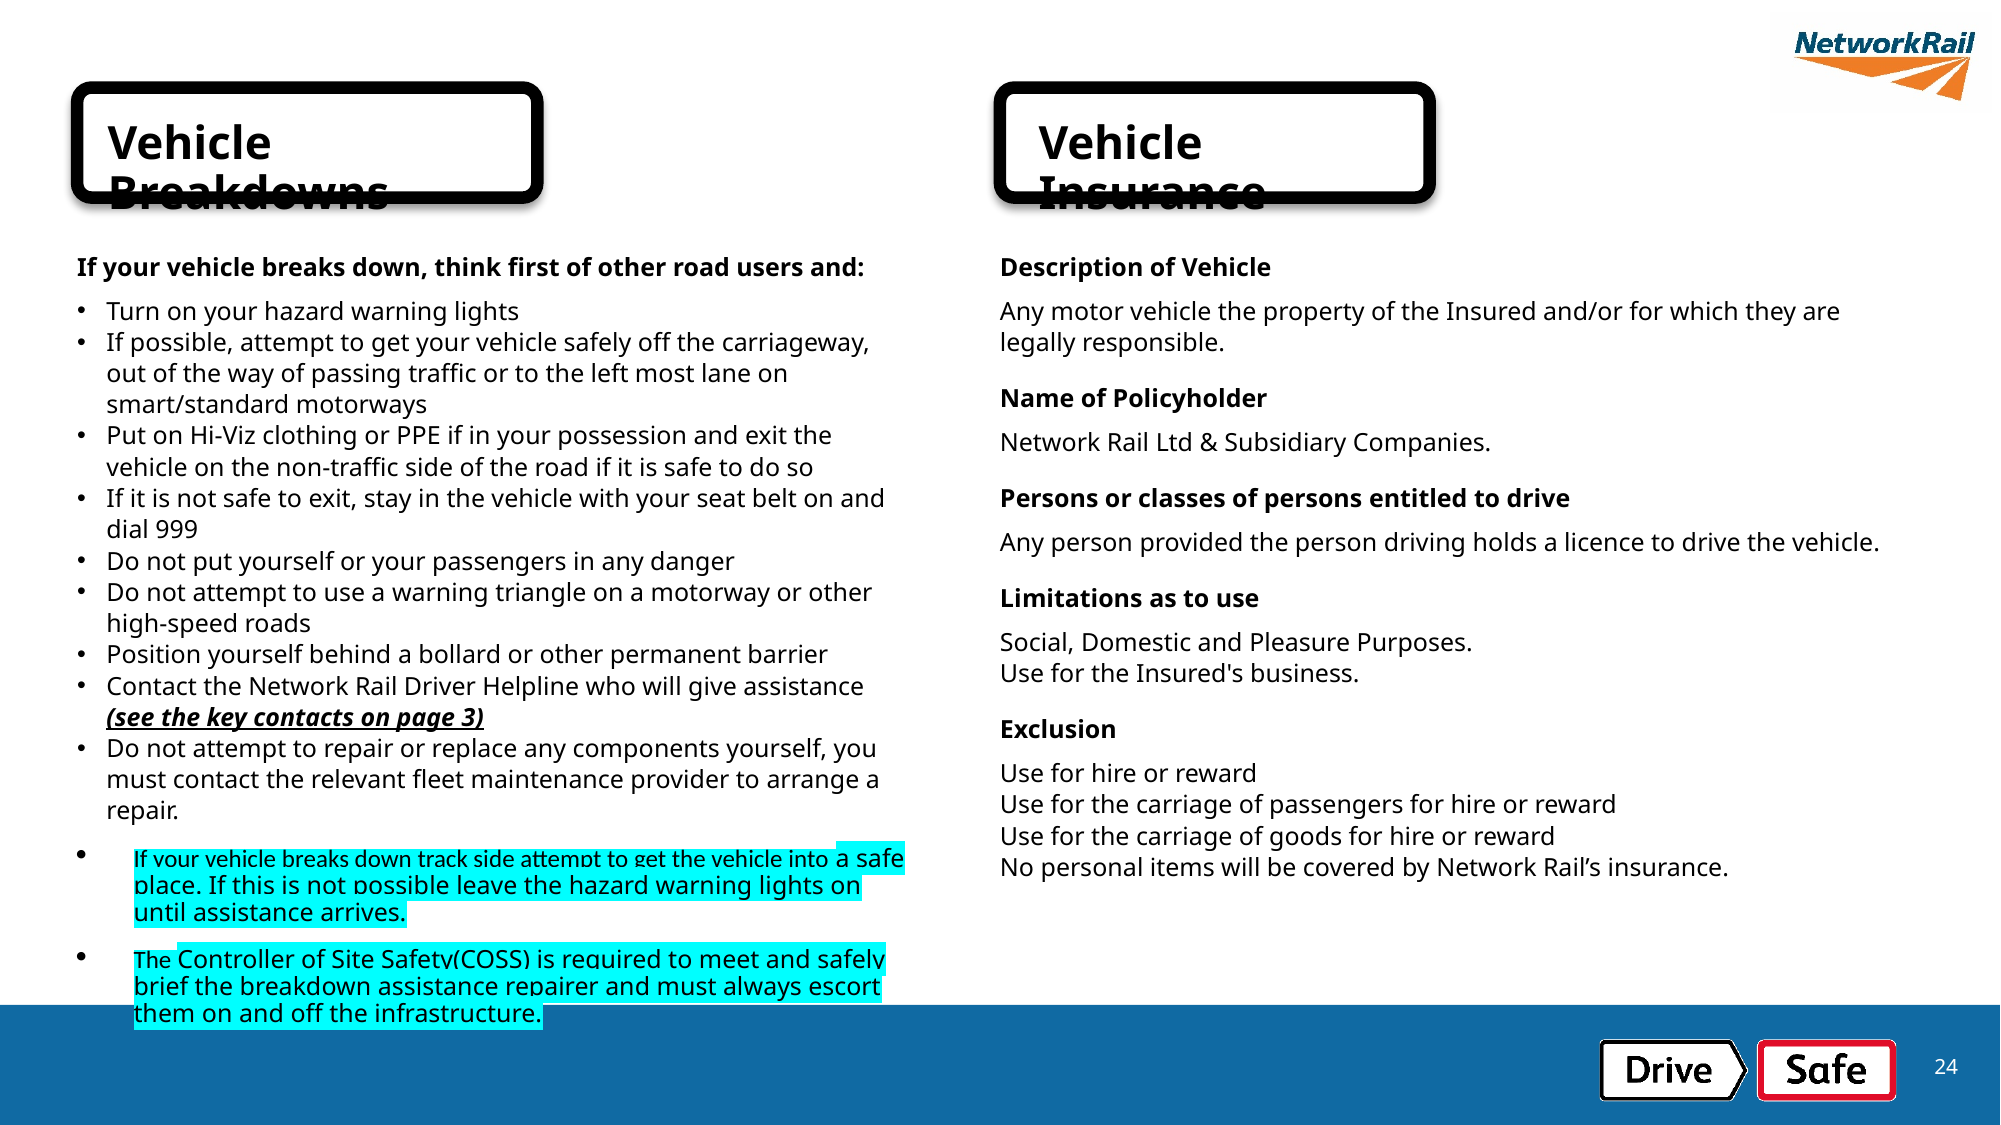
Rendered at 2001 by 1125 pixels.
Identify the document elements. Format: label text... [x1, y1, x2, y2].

list If your vehicle breaks down, think first of other road users and: Turn on your hazard warning lights If possible, attempt to get your vehicle safely off the carriageway, out of the way of passing traffic or to the left most lane on smart/standard motorways Put on Hi-Viz clothing or PPE if in your possession and exit the vehicle on the non-traffic side of the road if it is safe to do so If it is not safe to exit, stay in the vehicle with your seat belt on and dial 999 Do not put yourself or your passengers in any danger Do not attempt to use a warning triangle on a motorway or other high-speed roads Position yourself behind a bollard or other permanent barrier Contact the Network Rail Driver Helpline who will give assistance (see the key contacts on page 3) Do not attempt to repair or replace any components yourself, you must contact the relevant fleet maintenance provider to arrange a repair. If your vehicle breaks down track side attempt to get the vehicle into a safe place. If this is not possible leave the hazard warning lights on until assistance arrives. The Controller of Site Safety(COSS) is required to meet and safely brief the breakdown assistance repairer and must always escort them on and off the infrastructure. [77, 242, 927, 976]
picture [1770, 12, 1992, 113]
title Vehicle Breakdowns [107, 113, 531, 182]
text_box [981, 162, 1882, 944]
text_box Vehicle Insurance [1038, 112, 1411, 182]
text_box Description of Vehicle Any motor vehicle the property of the Insured and/or for which they are legally responsible. Name of Policyholder Network Rail Ltd & Subsidiary Companies. Persons or classes of persons entitled to drive Any person provided the person driving holds a licence to drive the vehicle. Limitations as to use Social, Domestic and Pleasure Purposes. Use for the Insured's business. Exclusion Use for hire or reward Use for the carriage of passengers for hire or reward Use for the carriage of goods for hire or reward No personal items will be covered by Network Rail’s insurance. [999, 242, 1928, 953]
text_box [76, 86, 539, 199]
picture [1594, 1021, 1905, 1110]
text_box [998, 86, 1431, 199]
